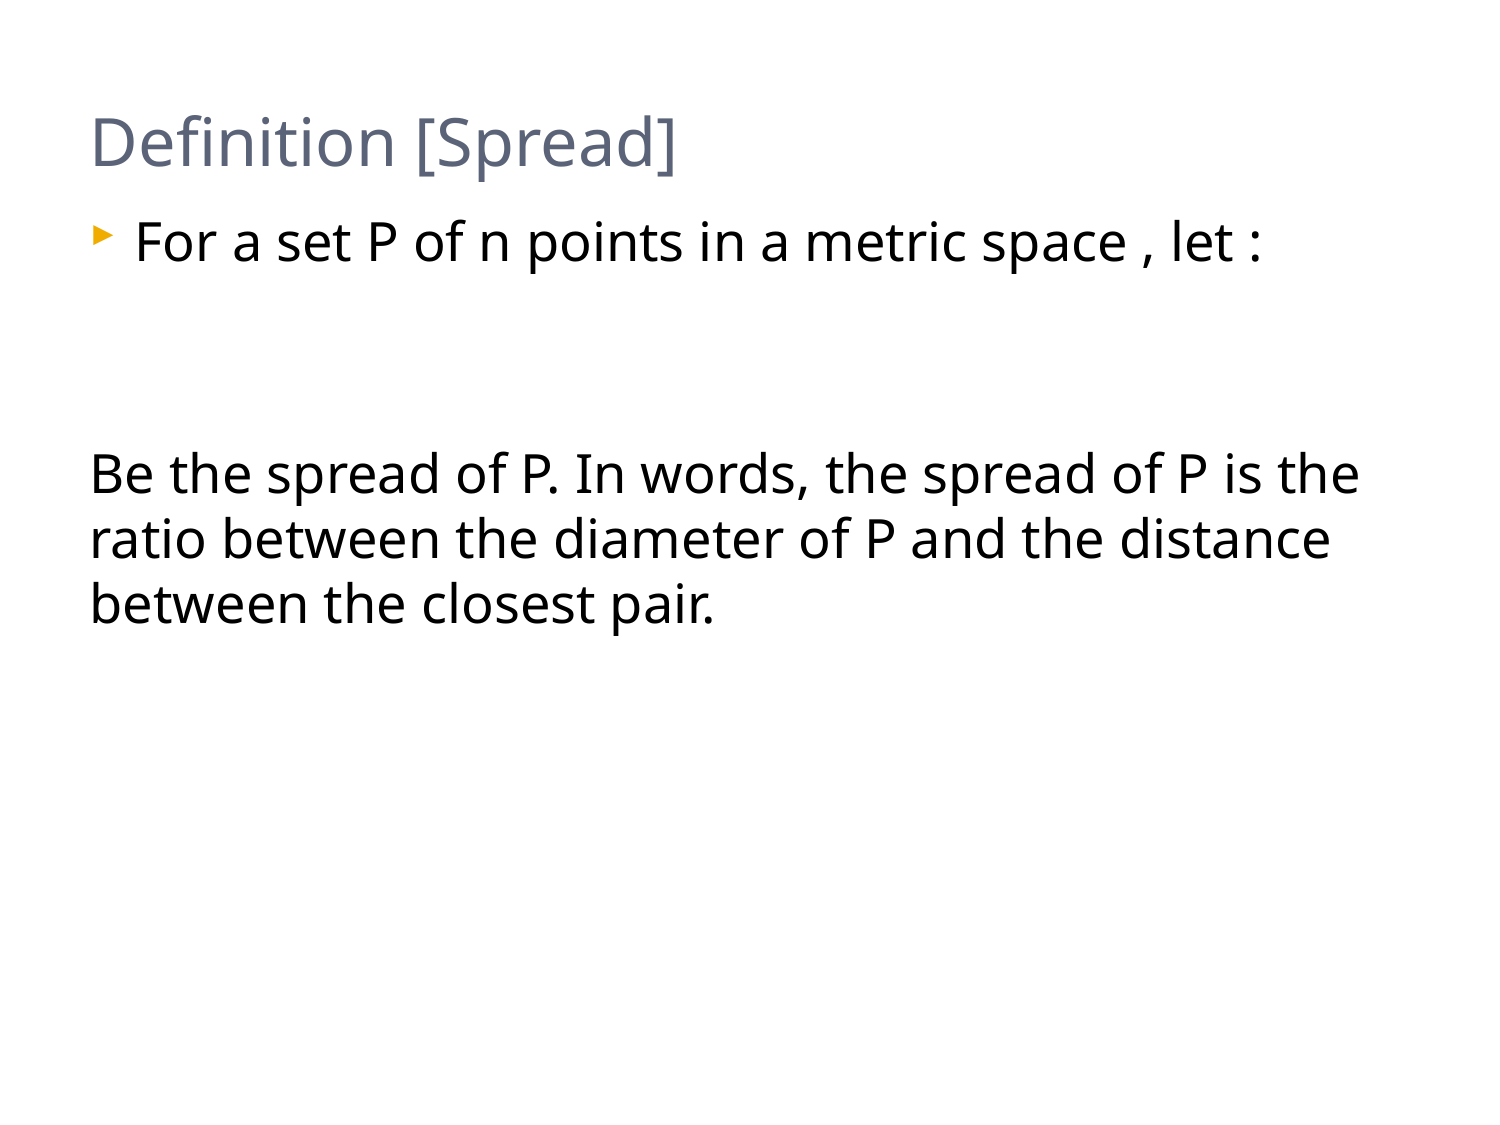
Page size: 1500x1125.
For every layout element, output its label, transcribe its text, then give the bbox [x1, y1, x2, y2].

title Definition [Spread] [75, 24, 1425, 188]
